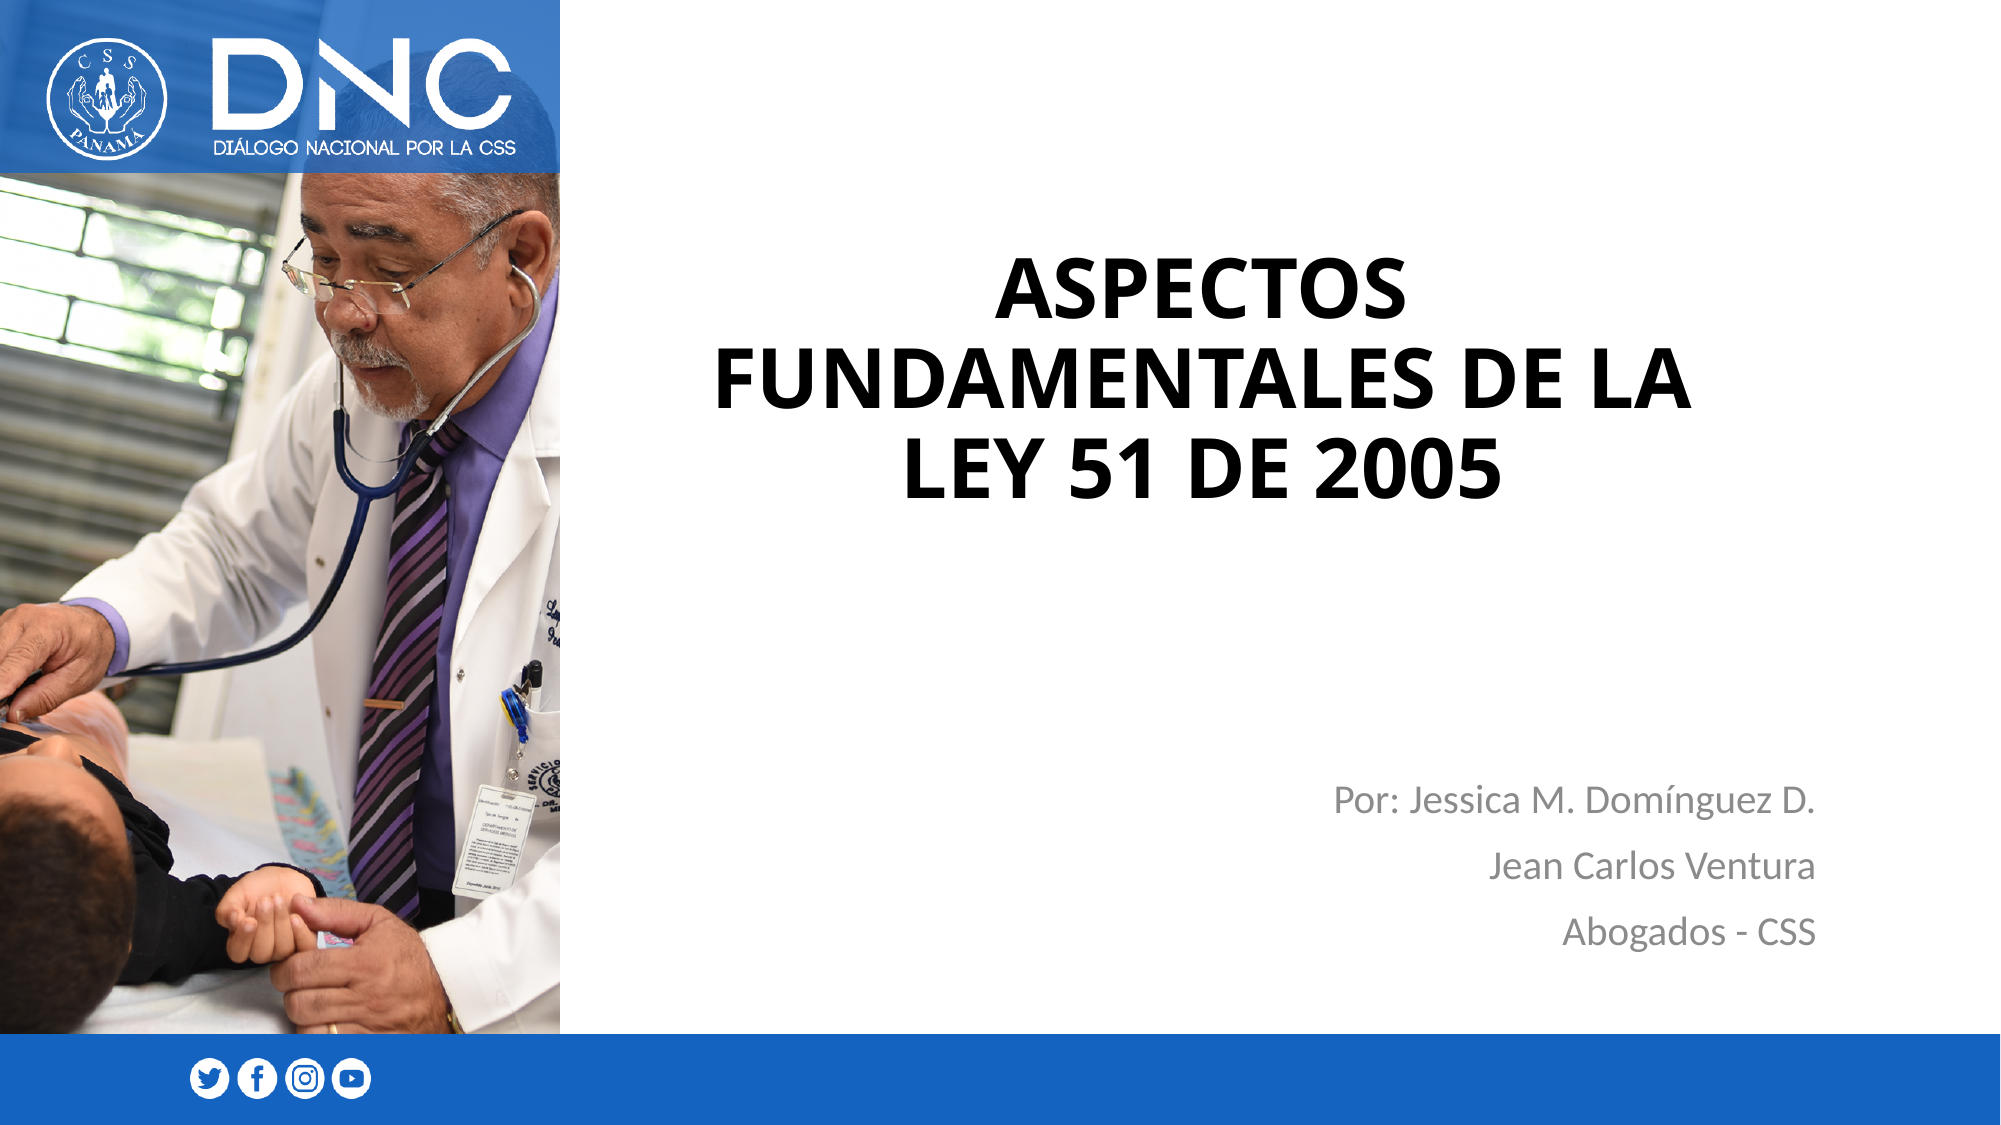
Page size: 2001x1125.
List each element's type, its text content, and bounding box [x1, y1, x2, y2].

title ASPECTOS FUNDAMENTALES DE LA LEY 51 DE 2005 [648, 152, 1756, 524]
list Por: Jessica M. Domínguez D. Jean Carlos Ventura Abogados - CSS [633, 764, 1832, 964]
picture [0, 0, 2001, 1125]
